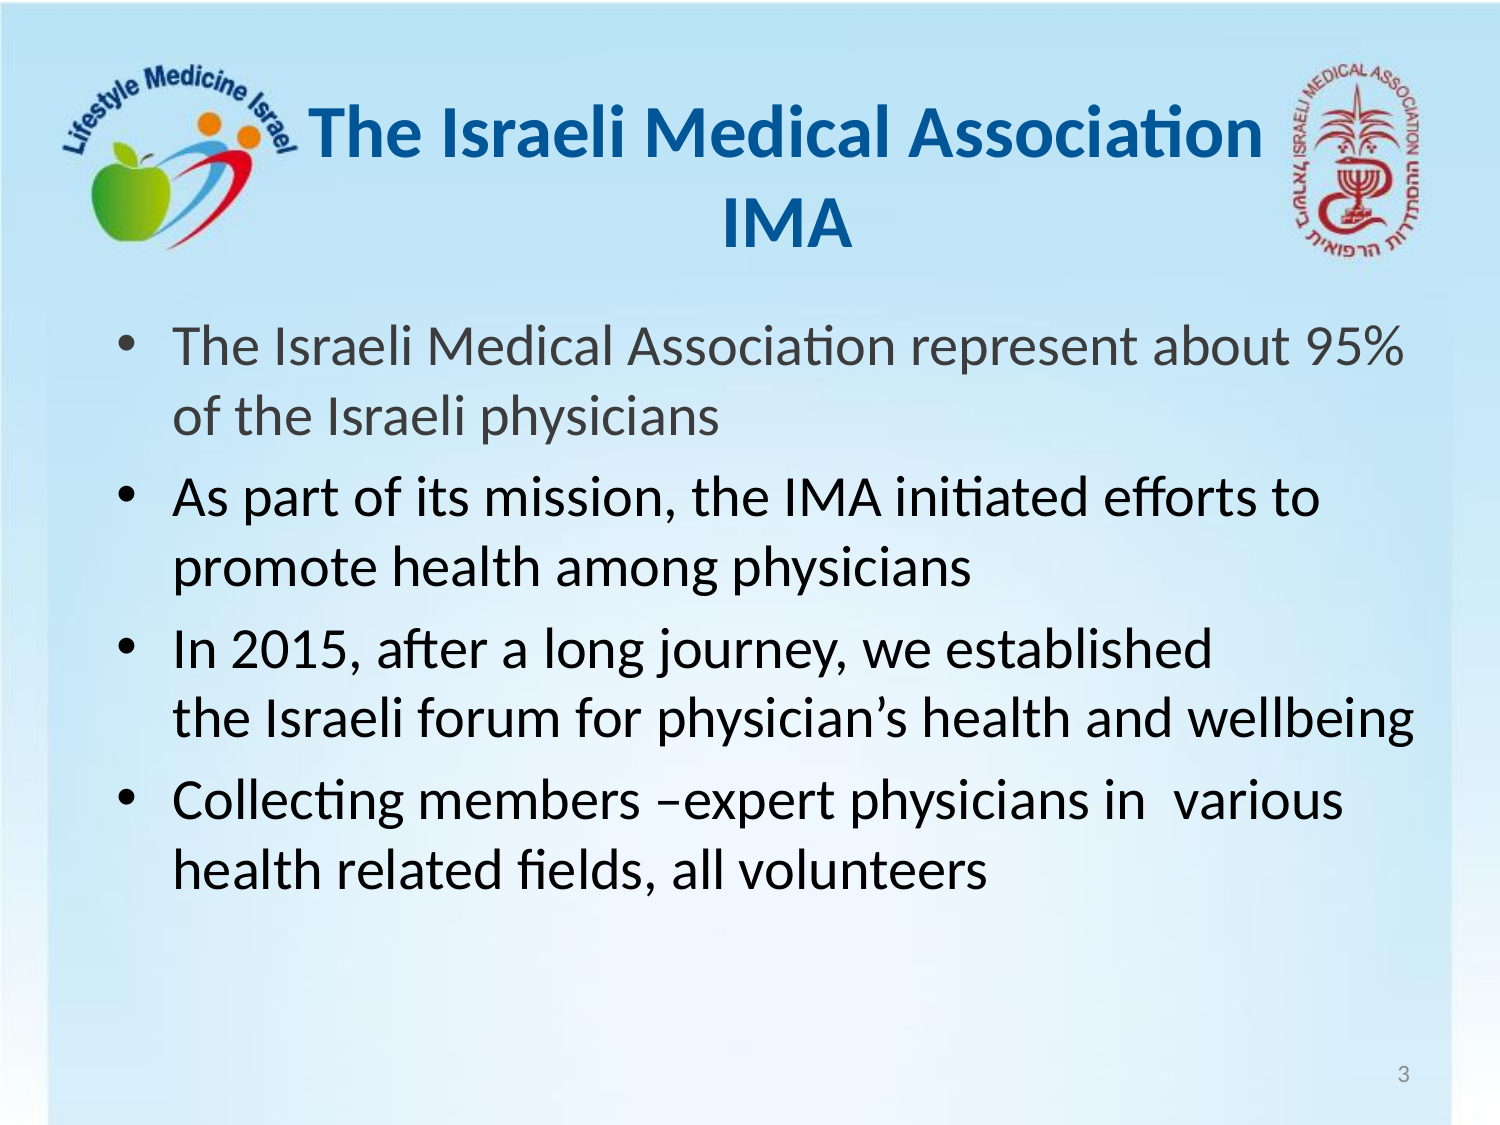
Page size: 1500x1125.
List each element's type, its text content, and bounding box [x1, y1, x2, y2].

title The Israeli Medical Association IMA [112, 79, 1463, 267]
slide_number 3 [1074, 1042, 1425, 1103]
picture [0, 2, 1500, 1125]
list The Israeli Medical Association represent about 95% of the Israeli physicians As part of its mission, the IMA initiated efforts to promote health among physicians In 2015, after a long journey, we established the Israeli forum for physician’s health and wellbeing Collecting members –expert physicians in various health related fields, all volunteers [101, 299, 1474, 1049]
